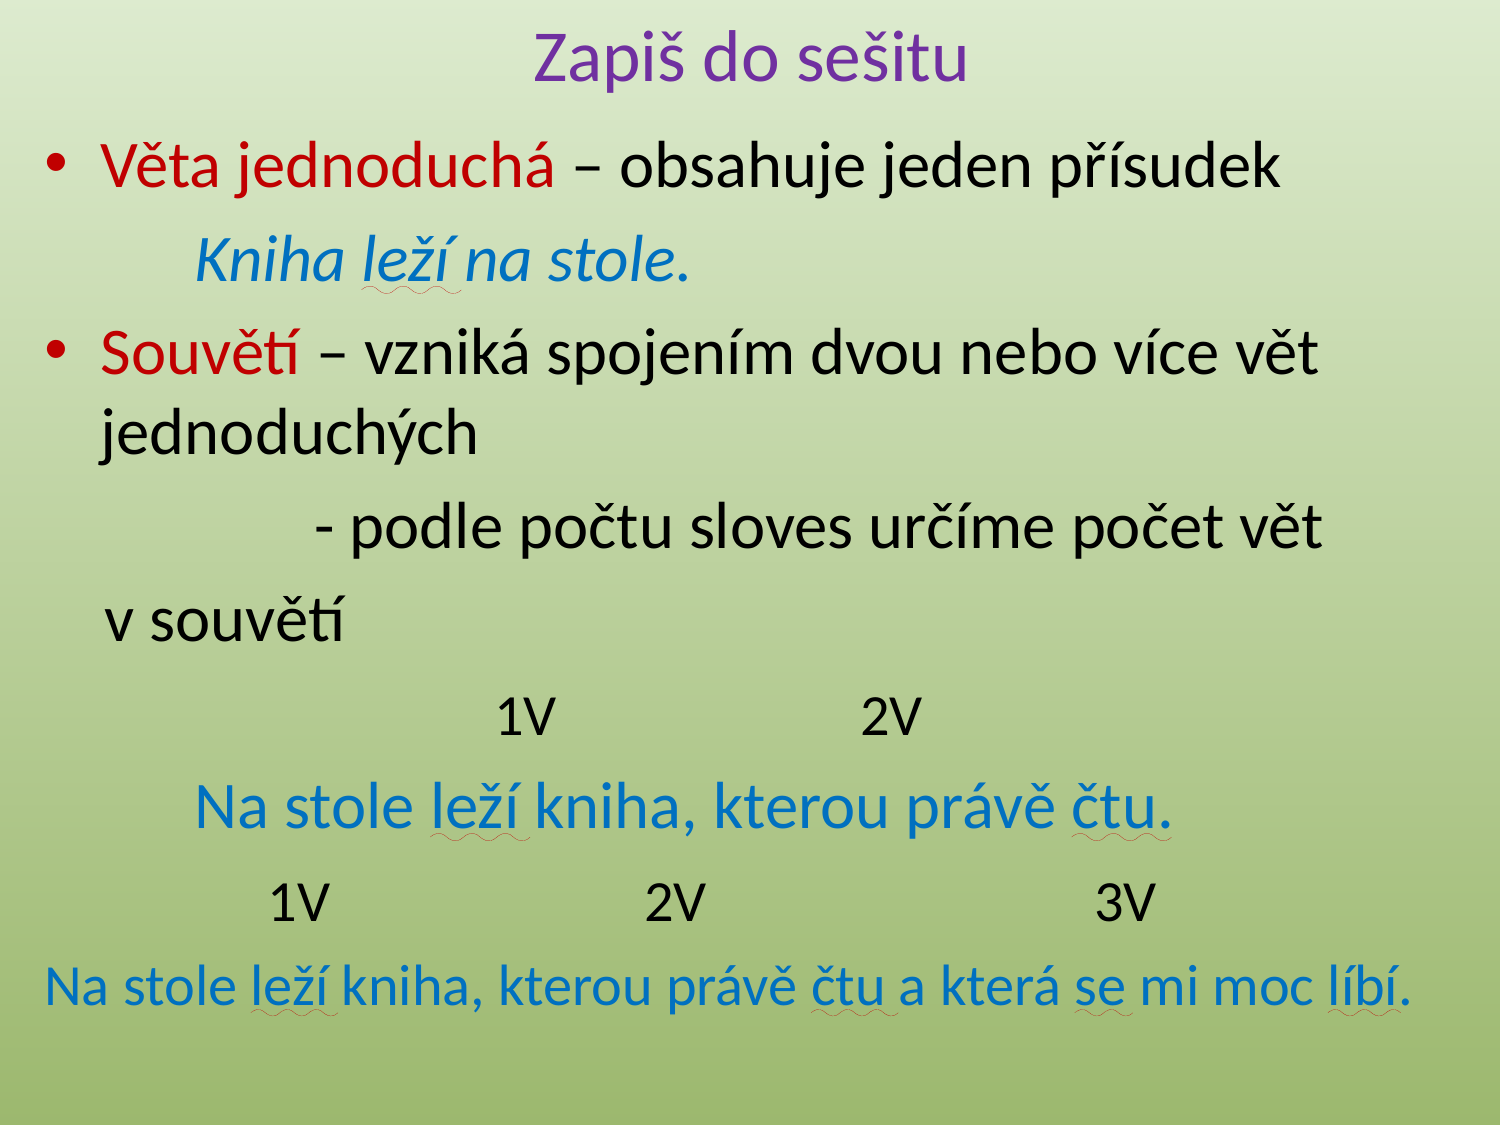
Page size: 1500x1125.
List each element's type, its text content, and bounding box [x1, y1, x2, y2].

list Věta jednoduchá – obsahuje jeden přísudek Kniha leží na stole. Souvětí – vzniká spojením dvou nebo více vět jednoduchých - podle počtu sloves určíme počet vět v souvětí 1V 2V Na stole leží kniha, kterou právě čtu. 1V 2V 3V Na stole leží kniha, kterou právě čtu a která se mi moc líbí. [29, 113, 1483, 1094]
title Zapiš do sešitu [76, 0, 1427, 105]
